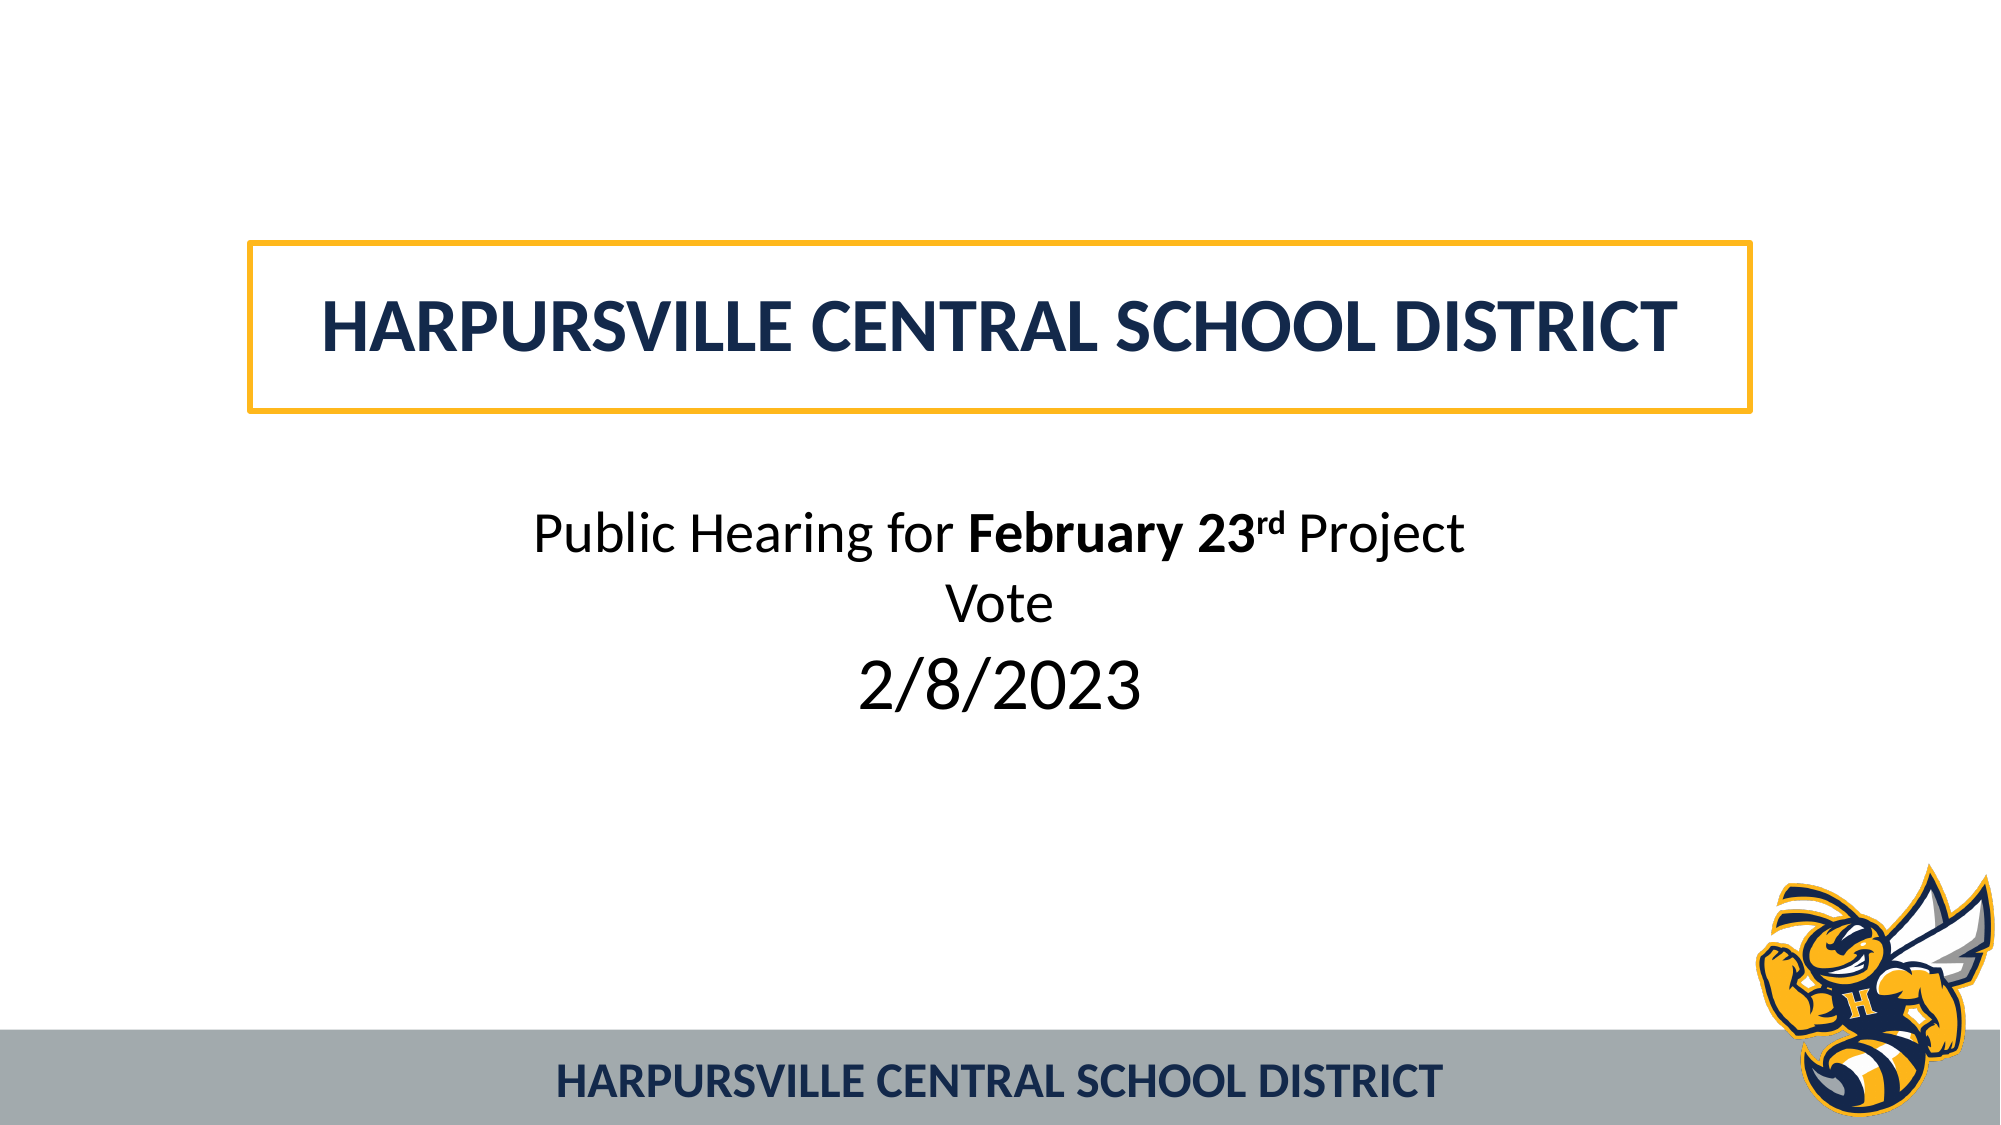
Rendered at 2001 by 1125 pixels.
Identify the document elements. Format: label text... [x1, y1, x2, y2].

title HARPURSVILLE CENTRAL SCHOOL DISTRICT [247, 240, 1753, 414]
text_box Public Hearing for February 23rd Project Vote 2/8/2023 [500, 486, 1500, 732]
picture [1723, 838, 2001, 1125]
